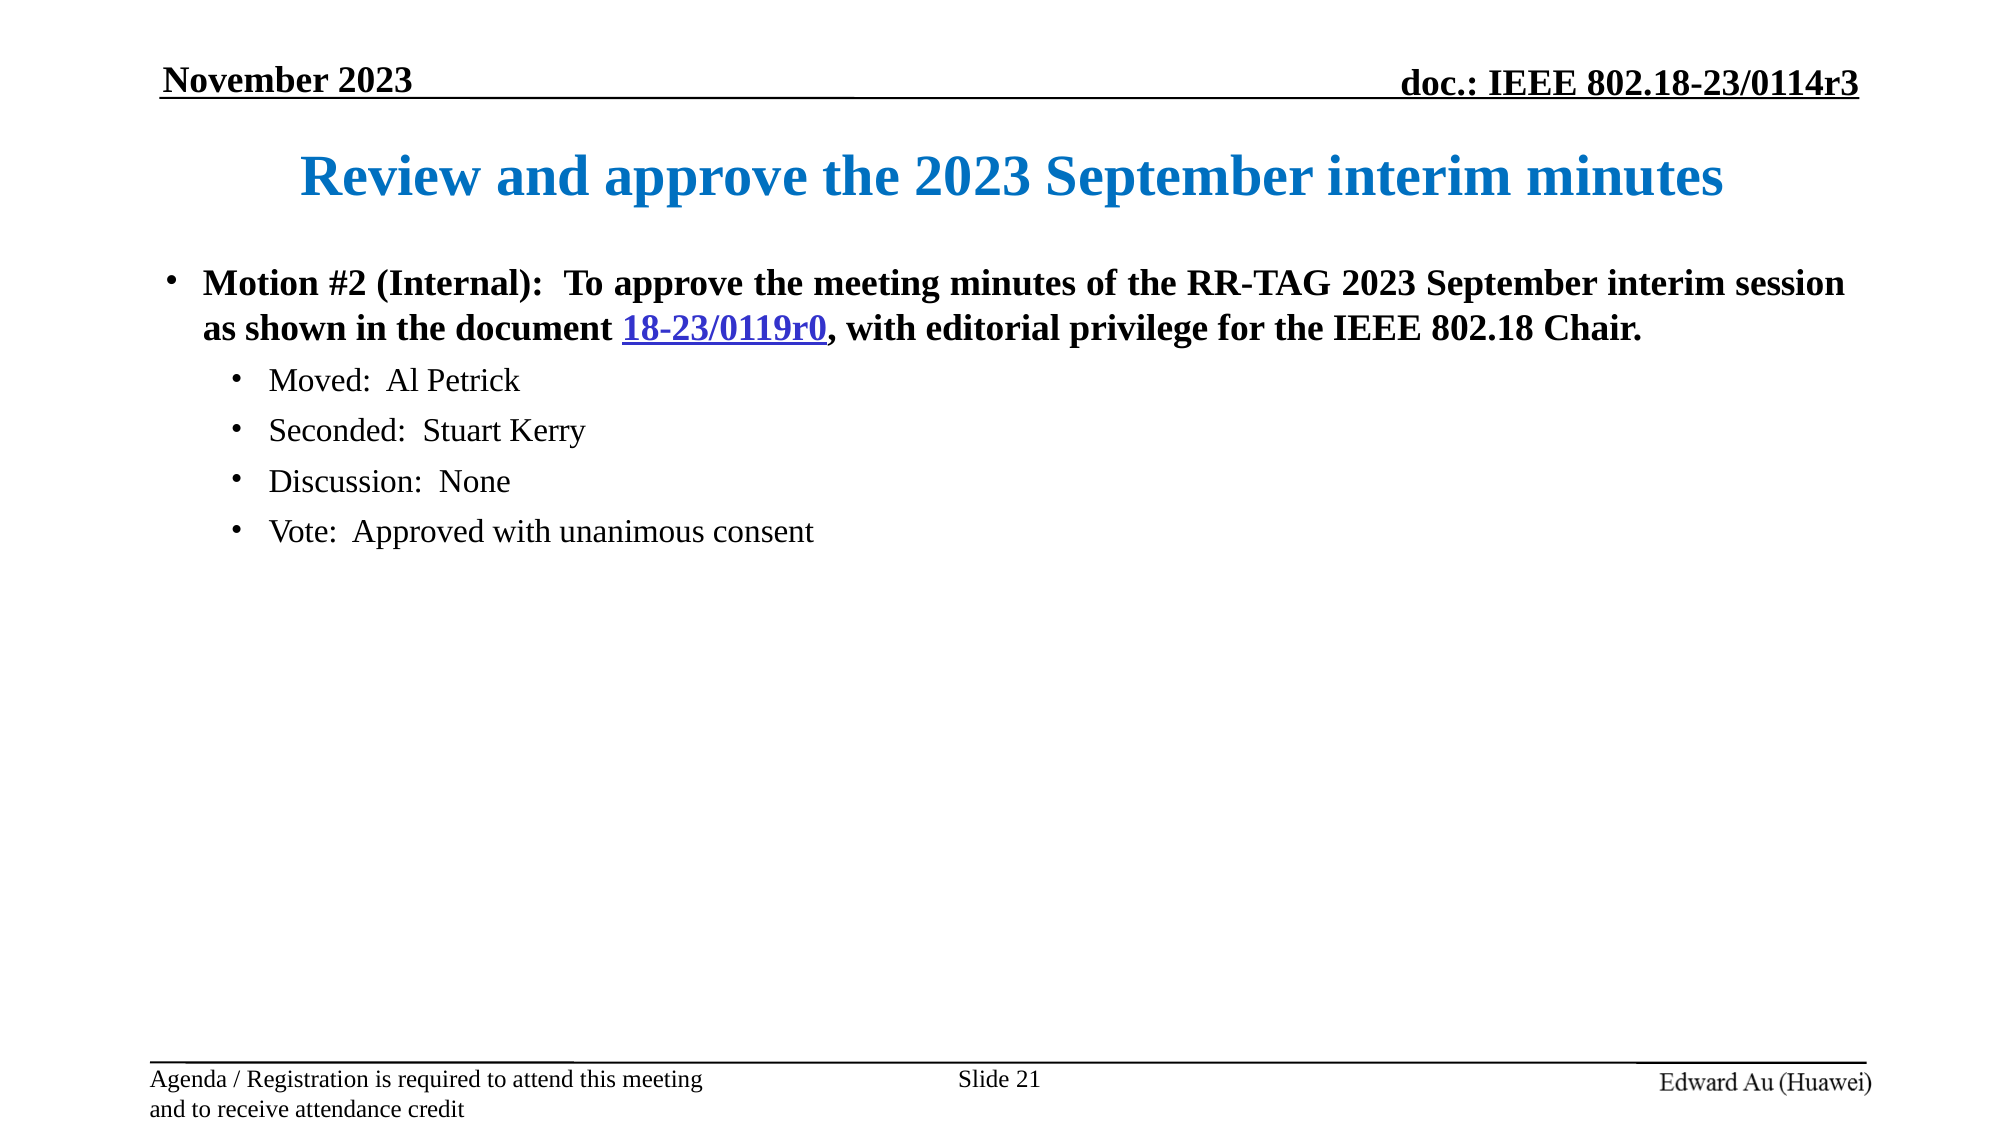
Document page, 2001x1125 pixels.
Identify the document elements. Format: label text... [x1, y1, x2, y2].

picture [1174, 1058, 1887, 1113]
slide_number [162, 54, 663, 99]
slide_number Slide 21 [933, 1061, 1067, 1123]
title Review and approve the 2023 September interim minutes [162, 99, 1864, 246]
list Motion #2 (Internal): To approve the meeting minutes of the RR-TAG 2023 September interim session as shown in the document 18-23/0119r0, with editorial privilege for the IEEE 802.18 Chair. Moved: Al Petrick Seconded: Stuart Kerry Discussion: None Vote: Approved with unanimous consent [149, 250, 1882, 926]
